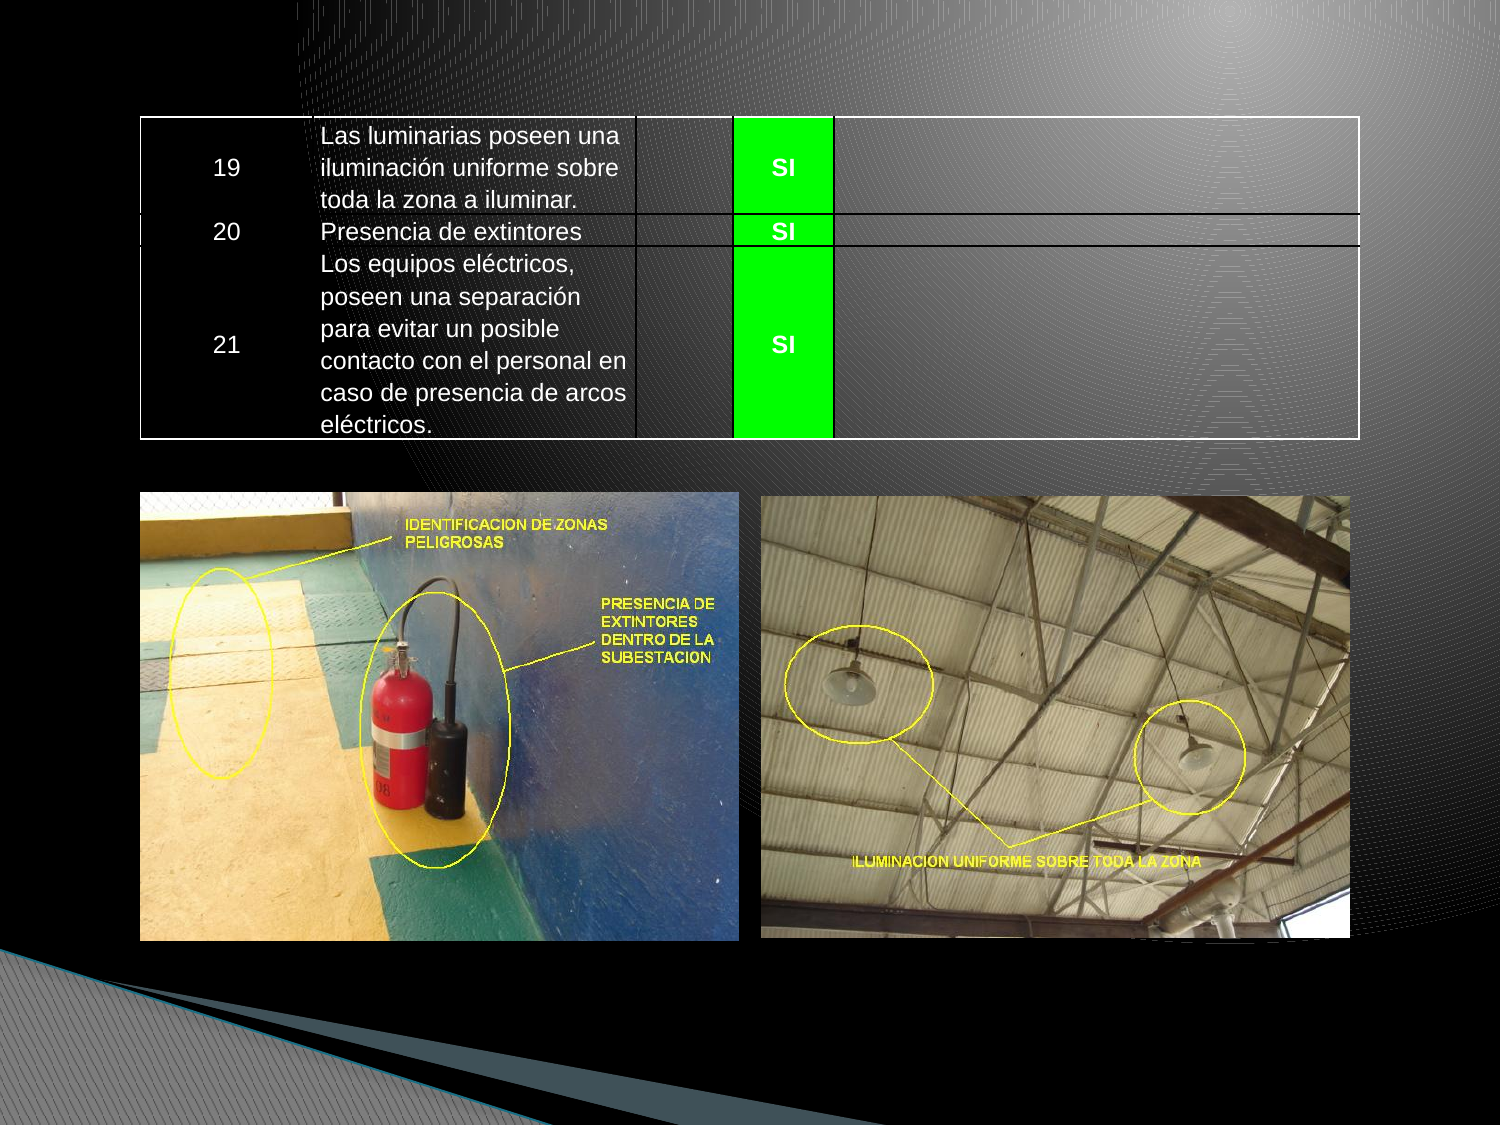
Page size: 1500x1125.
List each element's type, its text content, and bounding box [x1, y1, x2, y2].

table_header 19 [141, 118, 312, 213]
picture [0, 952, 543, 1125]
table_cell 21 [141, 247, 312, 438]
table_cell 20 [141, 215, 312, 245]
table_header [637, 118, 732, 213]
table_cell Presencia de extintores [314, 215, 635, 245]
table_cell [637, 215, 732, 245]
table_cell [637, 247, 732, 438]
table_cell SI [734, 215, 833, 245]
table_header [835, 118, 1358, 213]
table_cell Los equipos eléctricos, poseen una separación para evitar un posible contacto con el personal en caso de presencia de arcos eléctricos. [314, 247, 635, 438]
table_header SI [734, 118, 833, 213]
table_cell [835, 215, 1358, 245]
table_cell [835, 247, 1358, 438]
picture [140, 491, 739, 941]
picture [761, 496, 1351, 938]
table_cell SI [734, 247, 833, 438]
table_header Las luminarias poseen una iluminación uniforme sobre toda la zona a iluminar. [314, 118, 635, 213]
